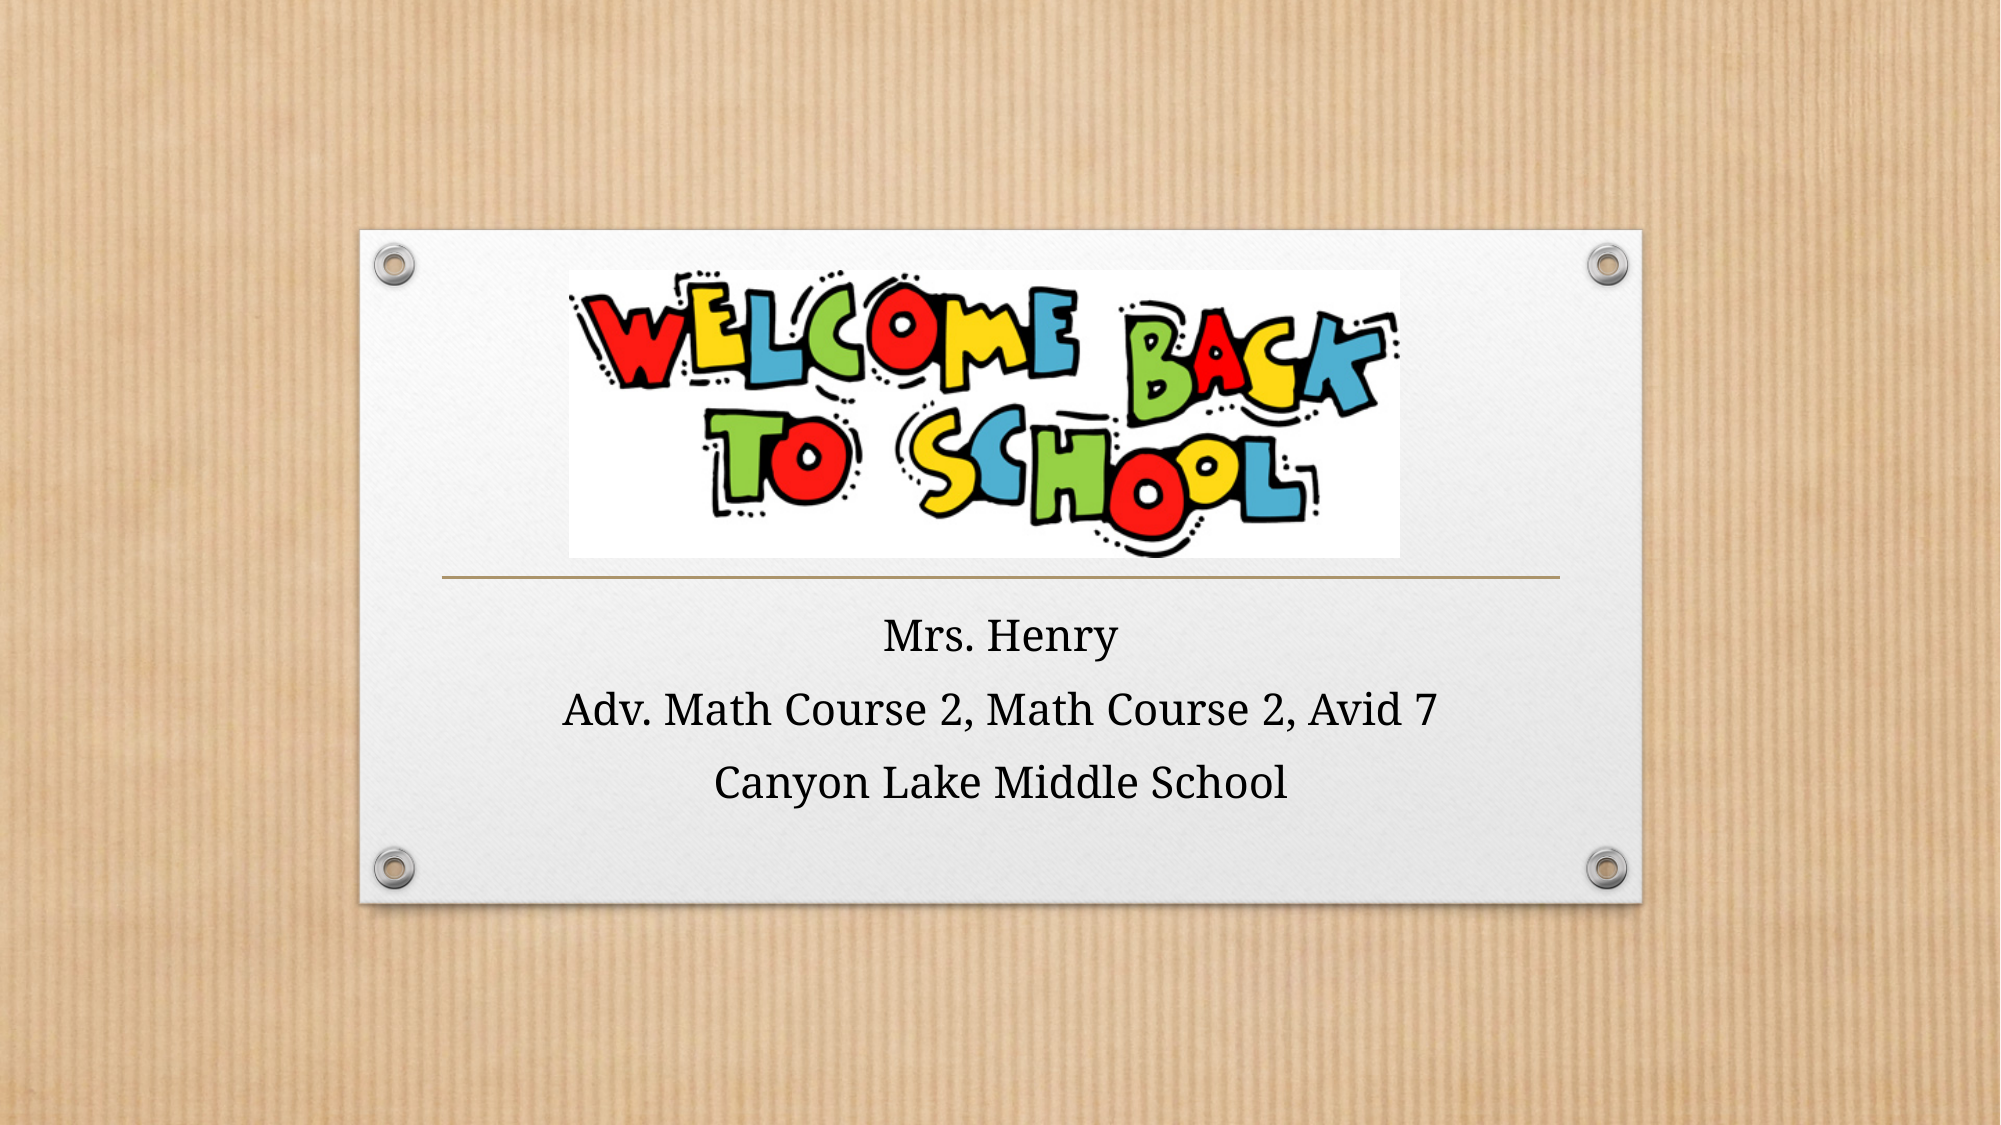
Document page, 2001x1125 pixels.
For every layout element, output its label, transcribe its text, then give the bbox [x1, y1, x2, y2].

picture [0, 0, 2001, 1125]
subtitle Mrs. Henry Adv. Math Course 2, Math Course 2, Avid 7 Canyon Lake Middle School [441, 600, 1560, 817]
